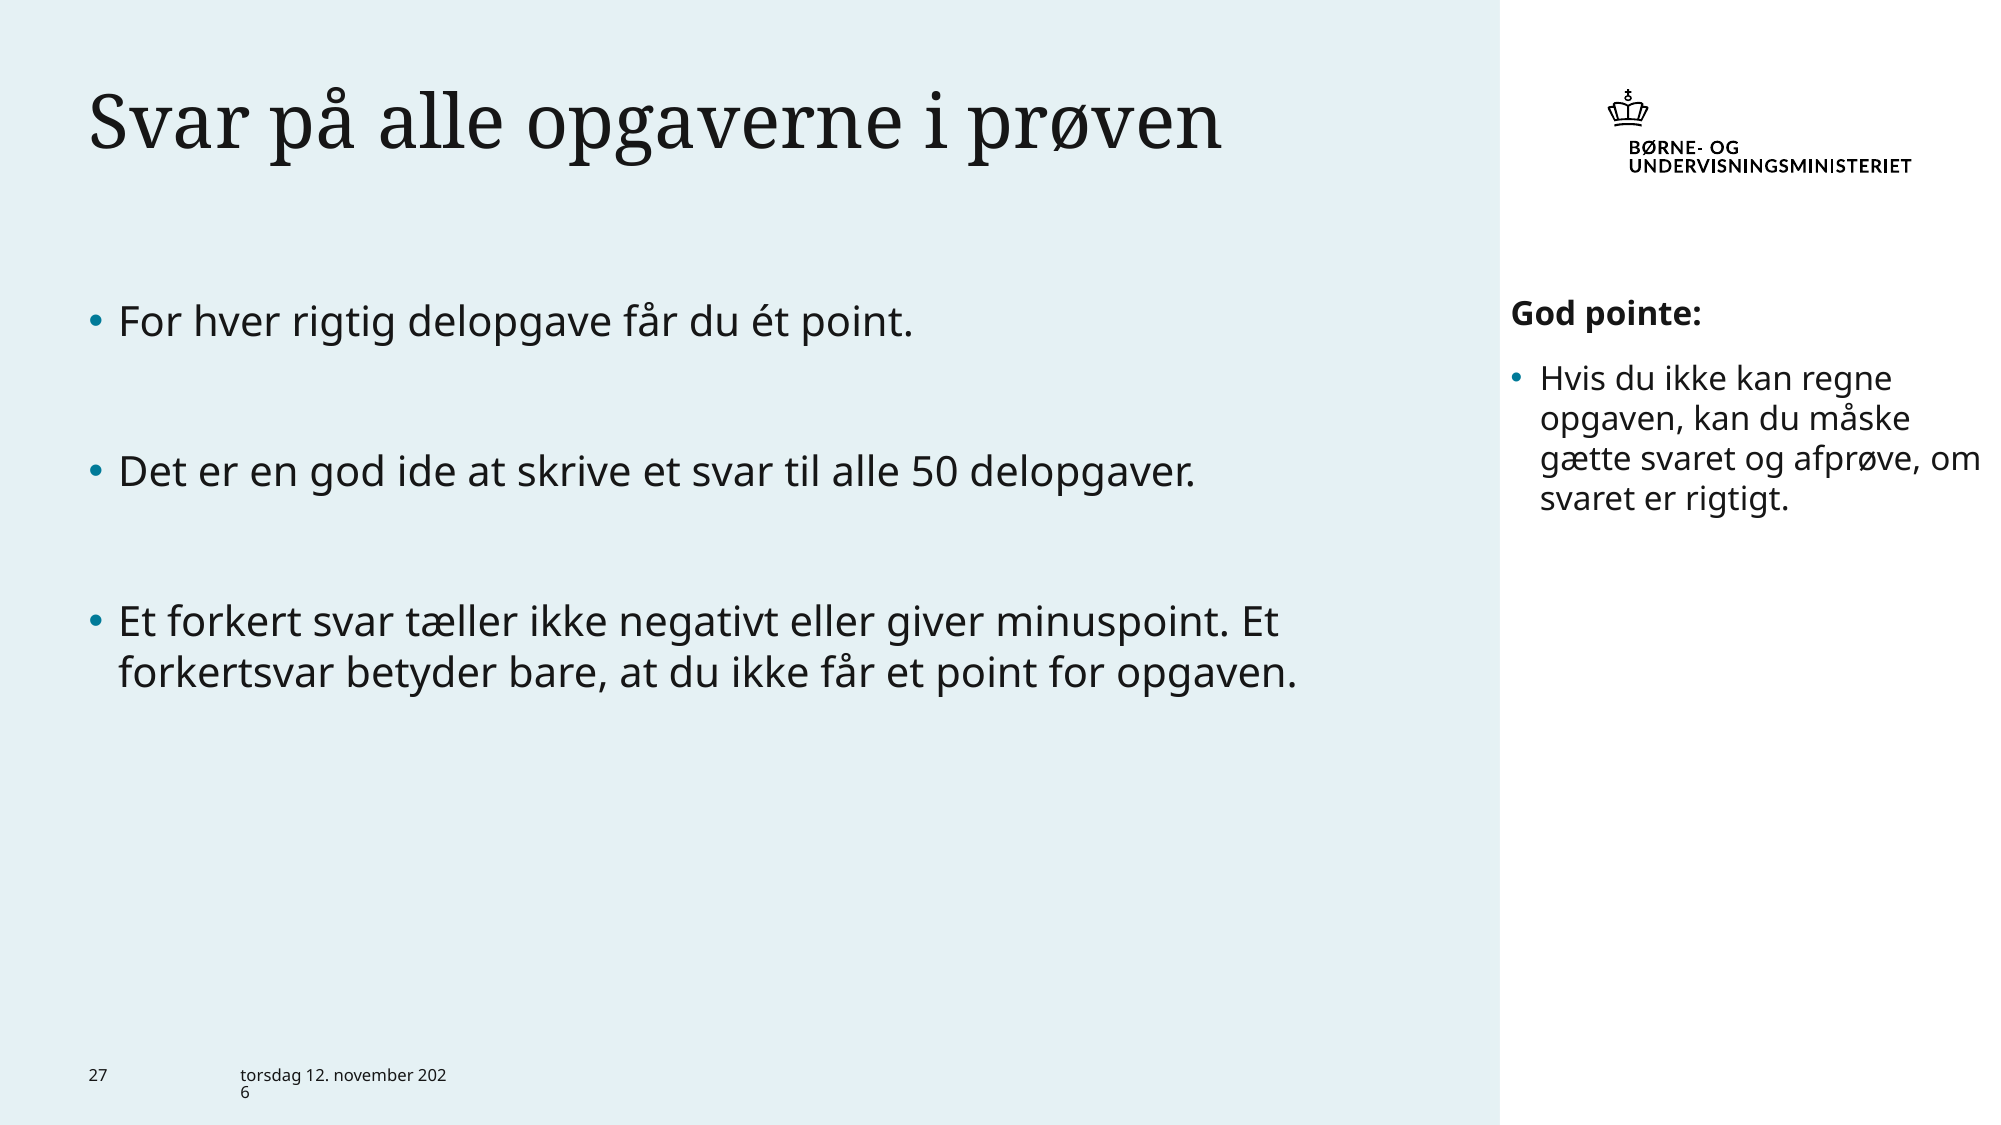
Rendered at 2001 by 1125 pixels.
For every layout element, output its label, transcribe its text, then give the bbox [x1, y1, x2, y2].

slide_number 27 [88, 1058, 134, 1088]
list God pointe: Hvis du ikke kan regne opgaven, kan du måske gætte svaret og afprøve, om svaret er rigtigt. [1510, 179, 1986, 1037]
list For hver rigtig delopgave får du ét point. Det er en god ide at skrive et svar til alle 50 delopgaver. Et forkert svar tæller ikke negativt eller giver minuspoint. Et forkertsvar betyder bare, at du ikke får et point for opgaven. [88, 295, 1456, 1037]
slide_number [240, 1058, 449, 1088]
title Svar på alle opgaverne i prøven [88, 88, 1456, 242]
